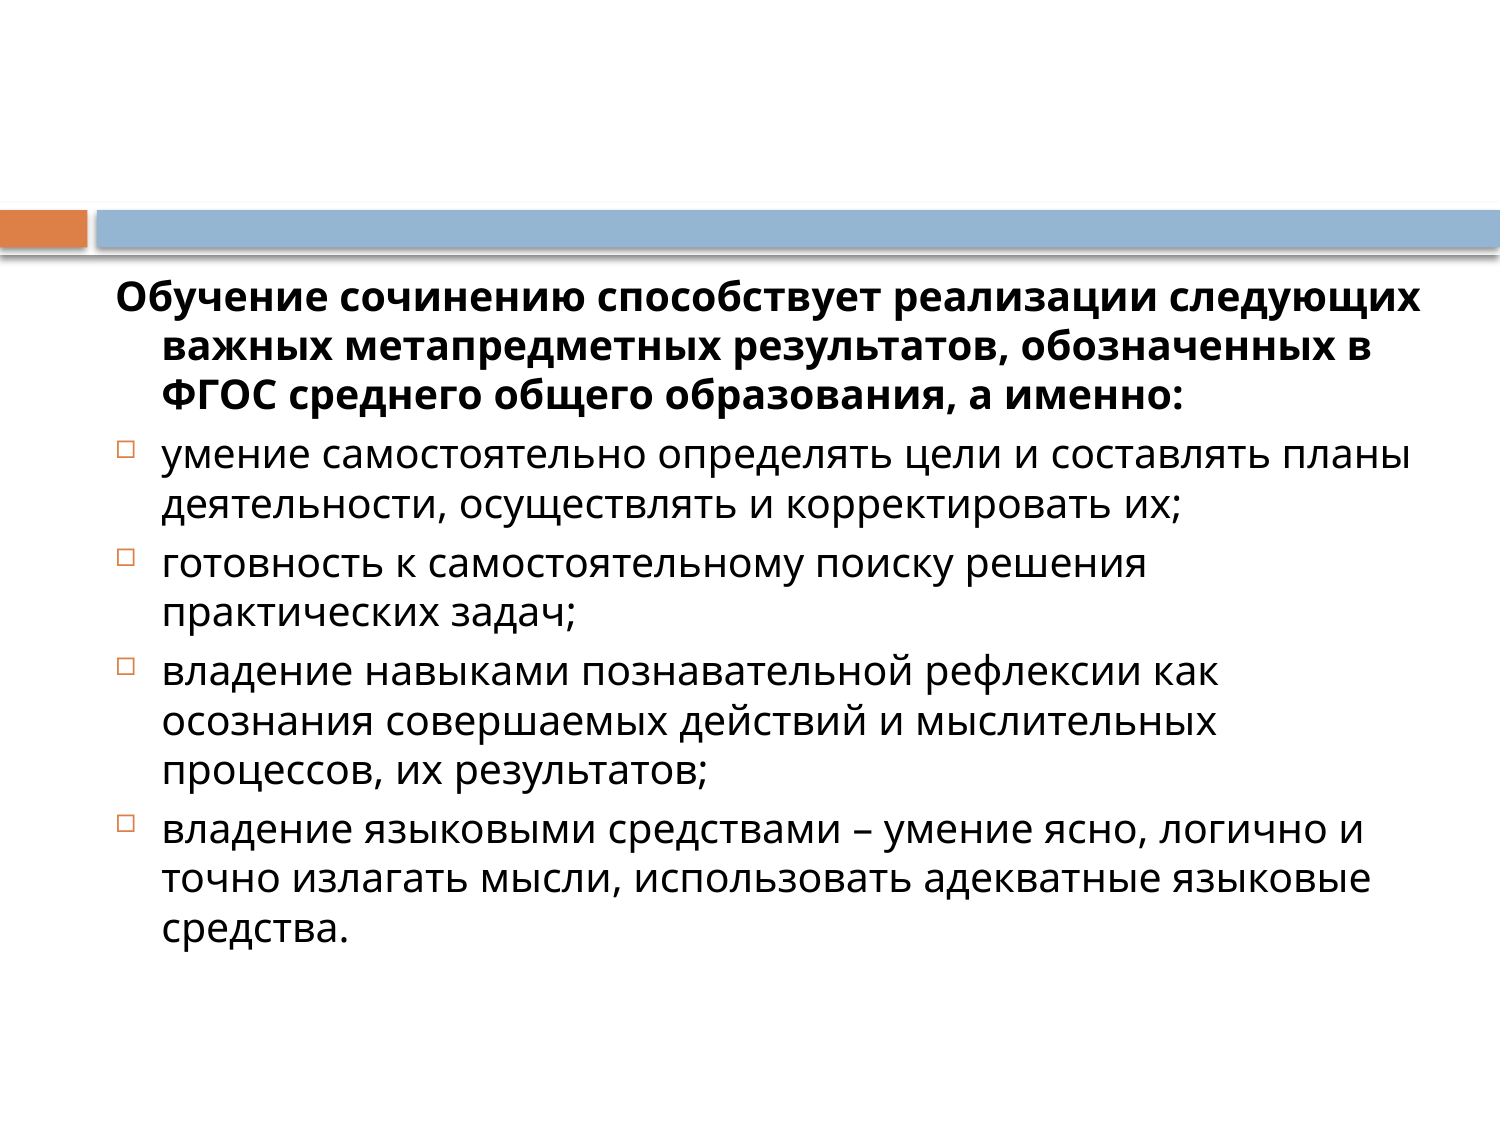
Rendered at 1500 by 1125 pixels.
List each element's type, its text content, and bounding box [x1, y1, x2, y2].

list Обучение сочинению способствует реализации следующих важных метапредметных результатов, обозначенных в ФГОС среднего общего образования, а именно: умение самостоятельно определять цели и составлять планы деятельности, осуществлять и корректировать их; готовность к самостоятельному поиску решения практических задач; владение навыками познавательной рефлексии как осознания совершаемых действий и мыслительных процессов, их результатов; владение языковыми средствами – умение ясно, логично и точно излагать мысли, использовать адекватные языковые средства. [100, 262, 1438, 1000]
